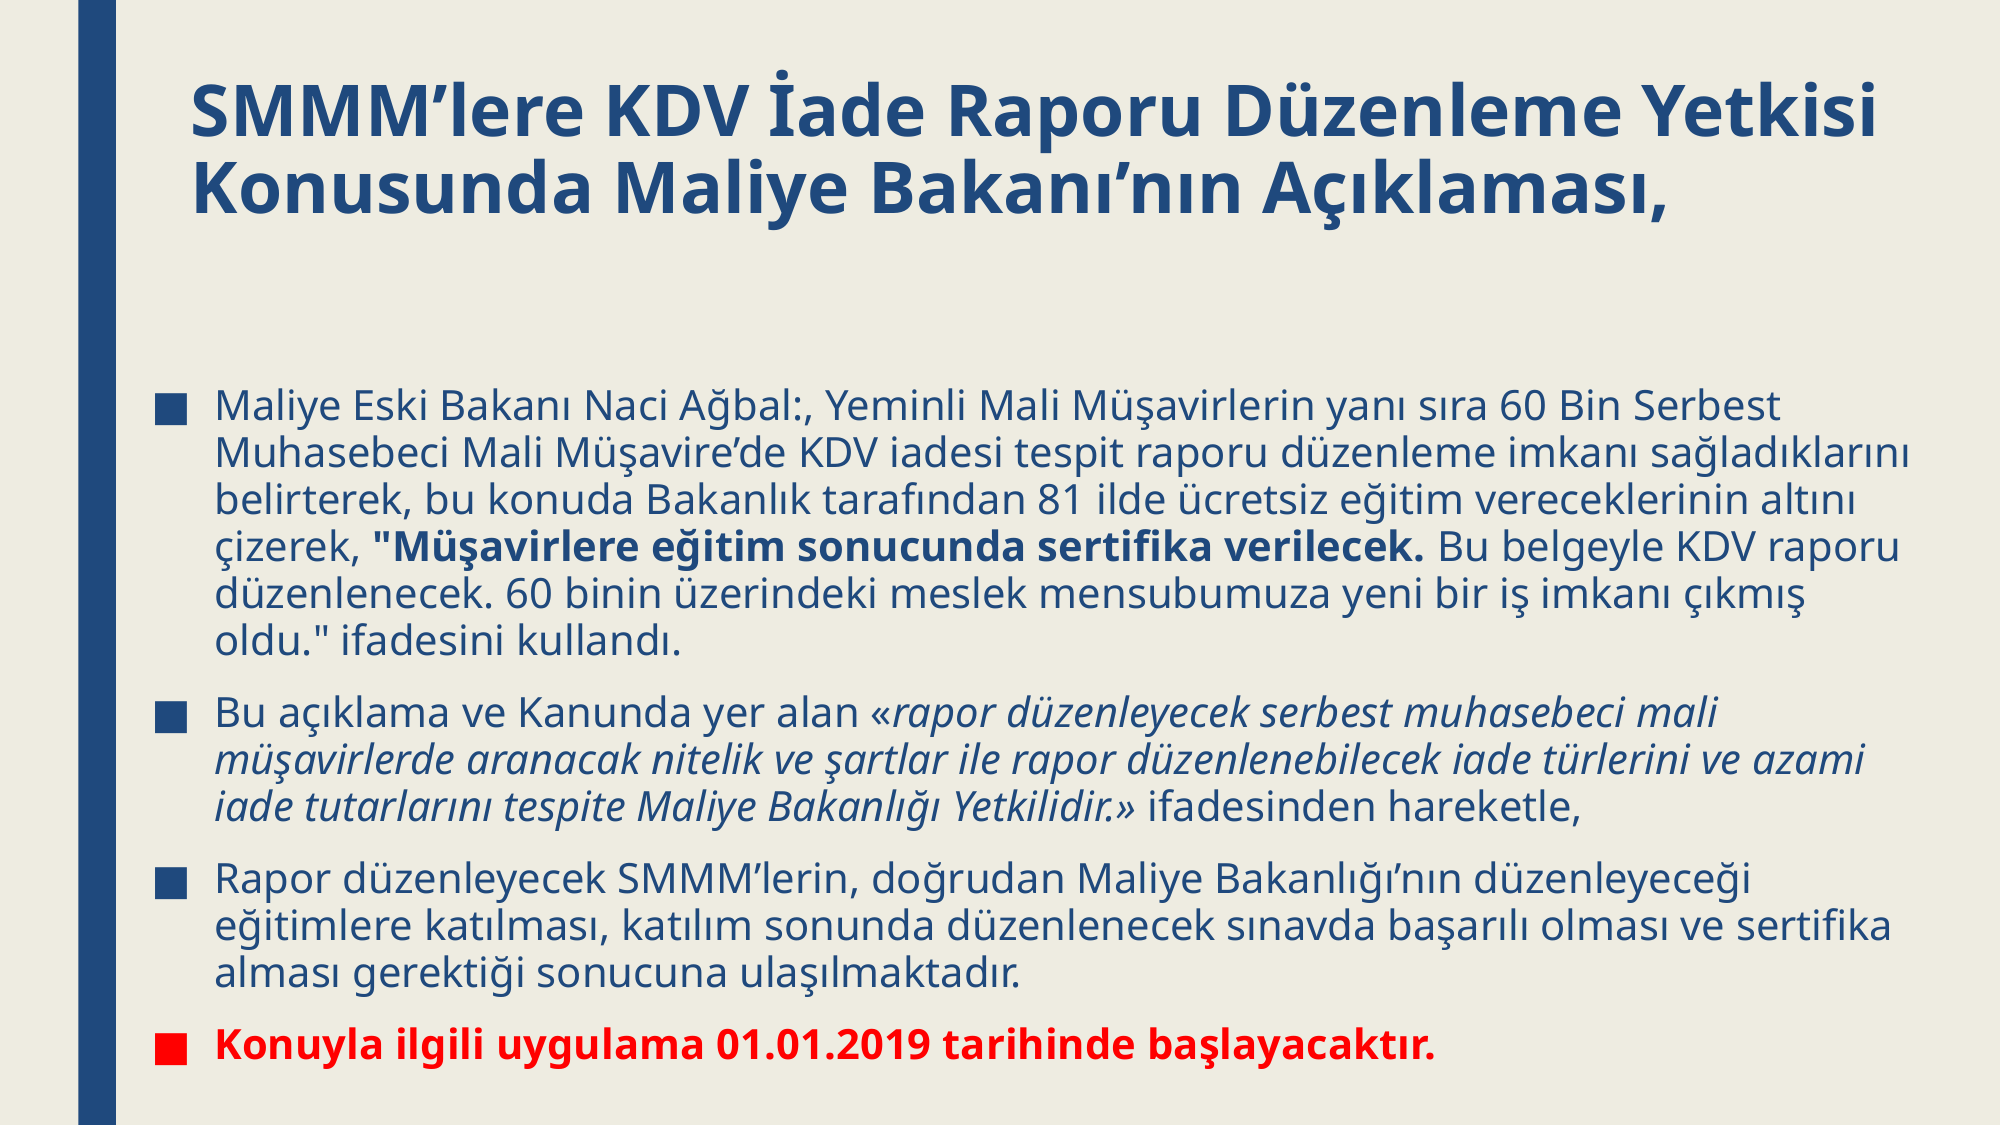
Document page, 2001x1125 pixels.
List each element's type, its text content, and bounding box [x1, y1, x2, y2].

list Maliye Eski Bakanı Naci Ağbal:, Yeminli Mali Müşavirlerin yanı sıra 60 Bin Serbest Muhasebeci Mali Müşavire’de KDV iadesi tespit raporu düzenleme imkanı sağladıklarını belirterek, bu konuda Bakanlık tarafından 81 ilde ücretsiz eğitim vereceklerinin altını çizerek, "Müşavirlere eğitim sonucunda sertifika verilecek. Bu belgeyle KDV raporu düzenlenecek. 60 binin üzerindeki meslek mensubumuza yeni bir iş imkanı çıkmış oldu." ifadesini kullandı. Bu açıklama ve Kanunda yer alan «rapor düzenleyecek serbest muhasebeci mali müşavirlerde aranacak nitelik ve şartlar ile rapor düzenlenebilecek iade türlerini ve azami iade tutarlarını tespite Maliye Bakanlığı Yetkilidir.» ifadesinden hareketle, Rapor düzenleyecek SMMM’lerin, doğrudan Maliye Bakanlığı’nın düzenleyeceği eğitimlere katılması, katılım sonunda düzenlenecek sınavda başarılı olması ve sertifika alması gerektiği sonucuna ulaşılmaktadır. Konuyla ilgili uygulama 01.01.2019 tarihinde başlayacaktır. [136, 375, 1935, 1108]
title SMMM’lere KDV İade Raporu Düzenleme Yetkisi Konusunda Maliye Bakanı’nın Açıklaması, [175, 68, 1910, 316]
